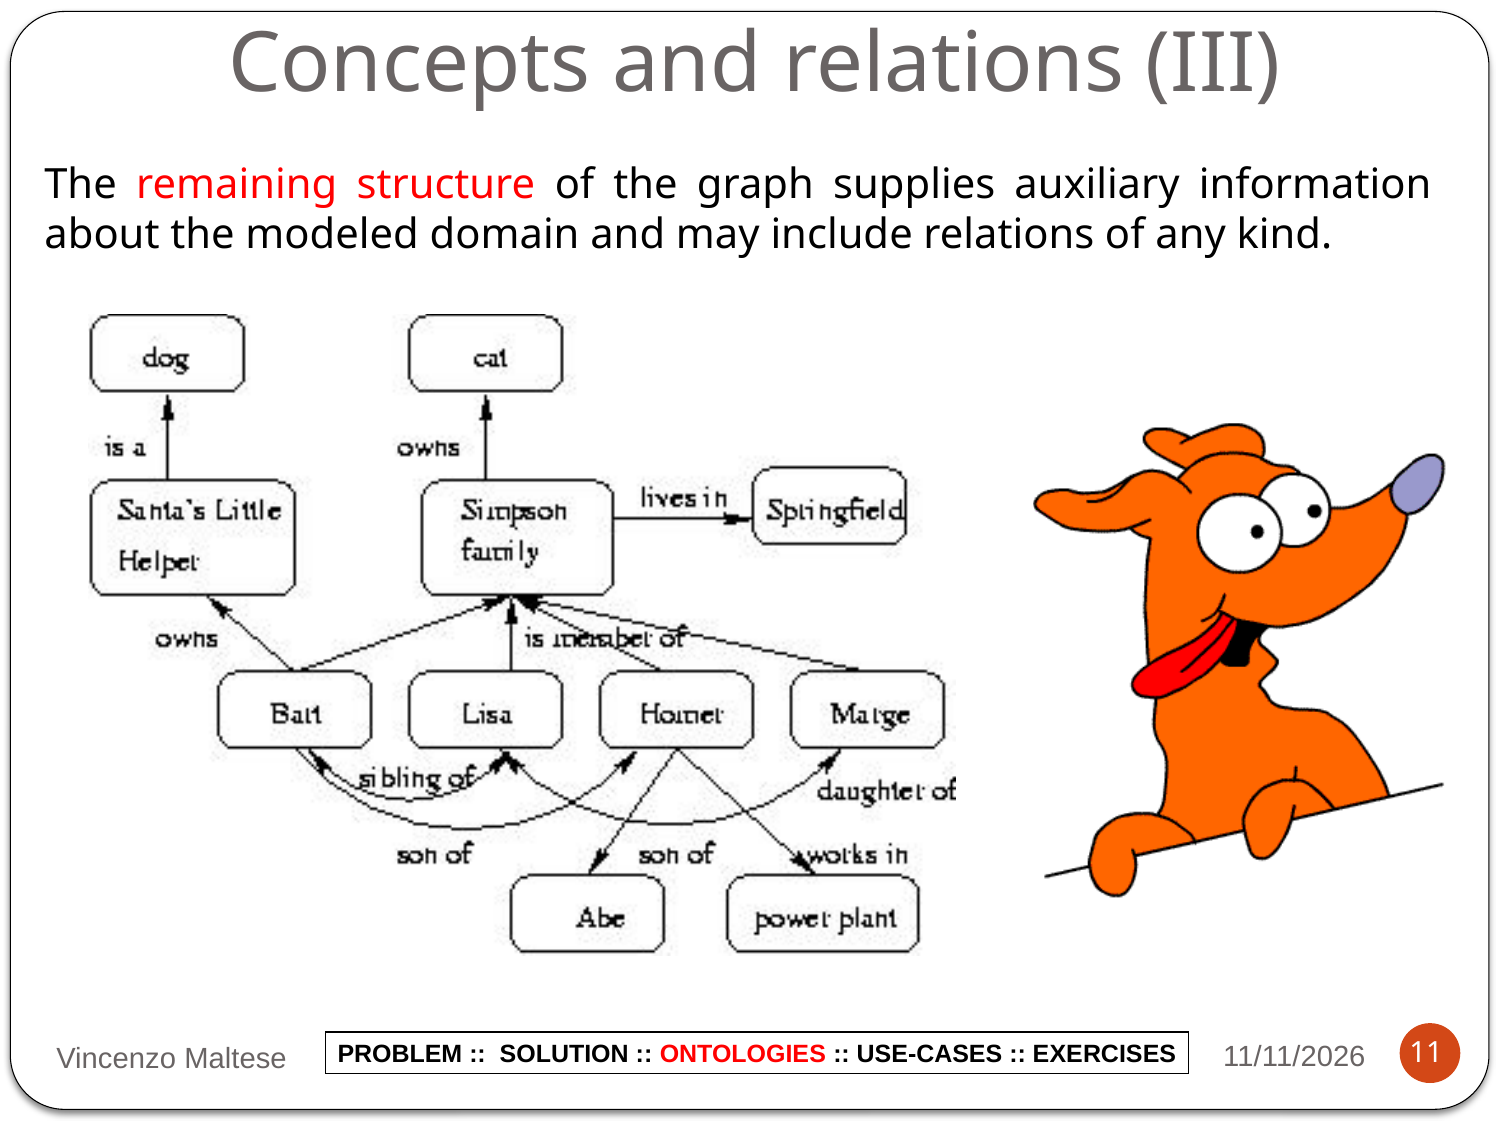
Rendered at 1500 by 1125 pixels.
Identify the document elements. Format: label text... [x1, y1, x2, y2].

text_box PROBLEM :: SOLUTION :: ONTOLOGIES :: USE-CASES :: EXERCISES [325, 1031, 974, 1074]
text_box 11 [1399, 1023, 1461, 1084]
list The remaining structure of the graph supplies auxiliary information about the modeled domain and may include relations of any kind. [29, 149, 1447, 291]
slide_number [974, 1015, 1381, 1094]
picture [1033, 422, 1448, 899]
footer Vincenzo Maltese [41, 1019, 800, 1094]
text_box Concepts and relations (III) [63, 19, 1447, 124]
picture [88, 314, 956, 956]
